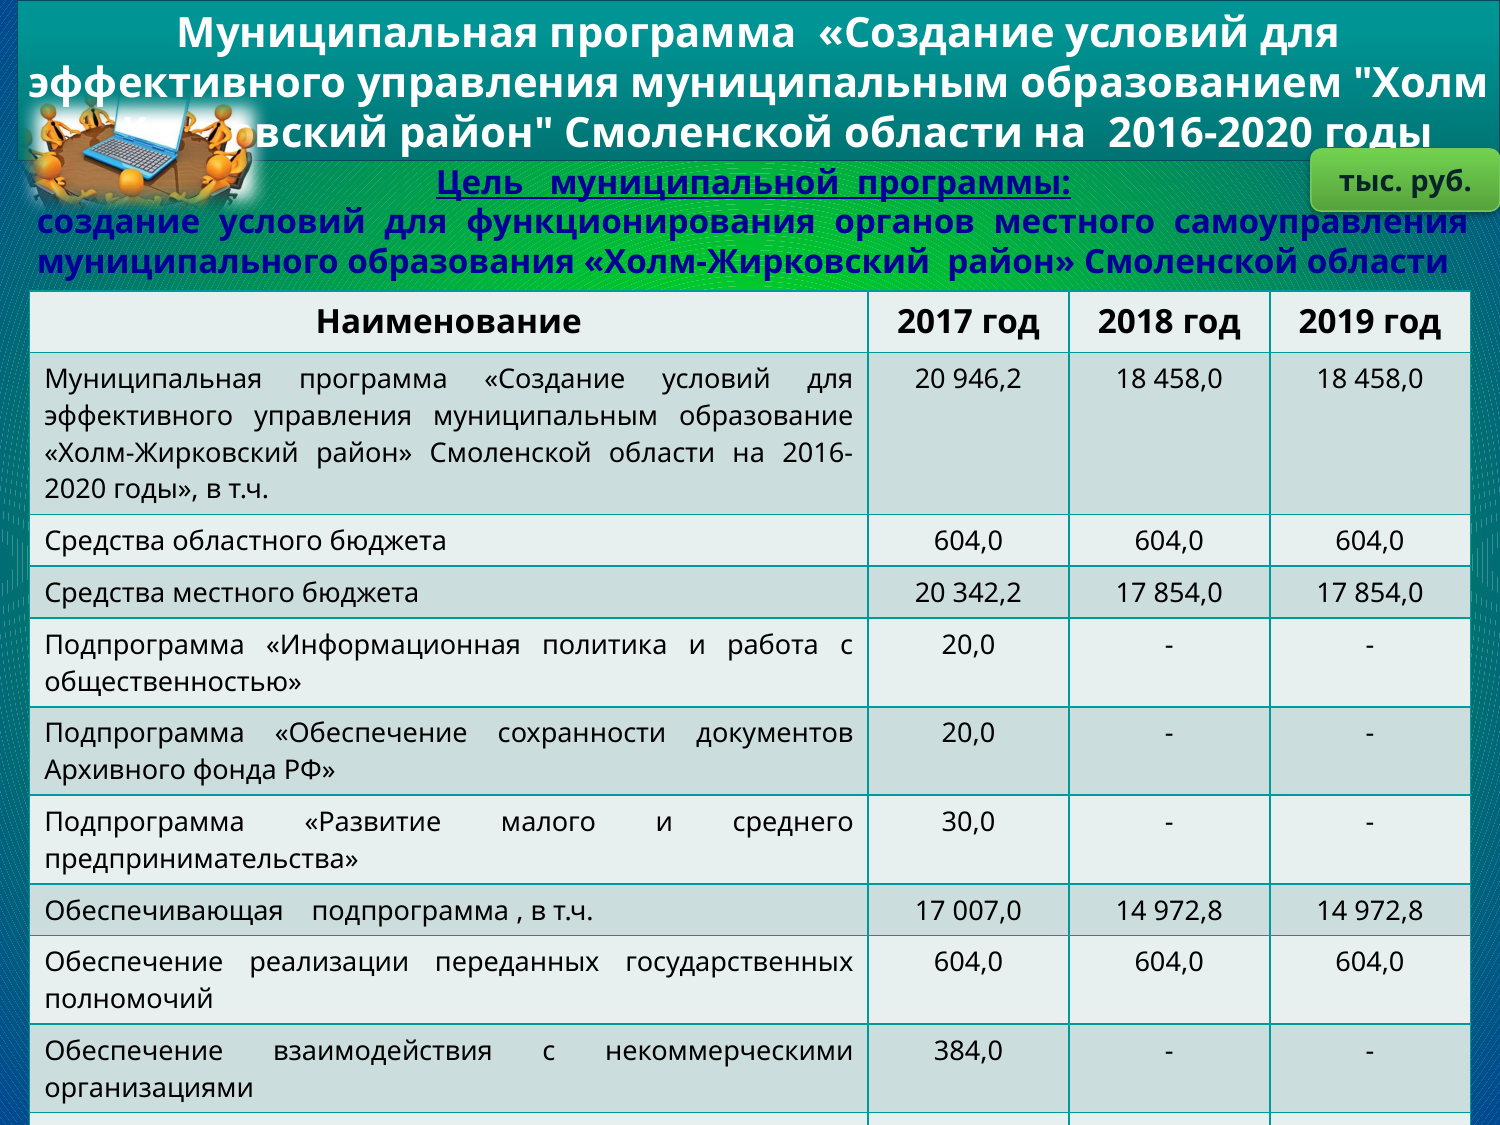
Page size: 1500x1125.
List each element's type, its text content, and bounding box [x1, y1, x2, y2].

table_cell Подпрограмма «Обеспечение сохранности документов Архивного фонда РФ» [30, 708, 867, 794]
table_cell 604,0 [1070, 515, 1269, 565]
table_cell Муниципальная программа «Создание условий для эффективного управления муниципальным образование «Холм-Жирковский район» Смоленской области на 2016-2020 годы», в т.ч. [30, 353, 867, 514]
table_header Наименование [30, 292, 867, 352]
table_cell 18 458,0 [1271, 353, 1470, 514]
table_cell Подпрограмма «Информационная политика и работа с общественностью» [30, 619, 867, 706]
table_cell - [1271, 1025, 1470, 1112]
table_cell 604,0 [1271, 515, 1470, 565]
table_cell 604,0 [869, 936, 1068, 1023]
table_cell 14 972,8 [1070, 885, 1269, 935]
table_header 2019 год [1271, 292, 1470, 352]
table_cell 14 972,8 [1271, 885, 1470, 935]
table_cell - [1070, 1025, 1269, 1112]
table_header 2017 год [869, 292, 1068, 352]
table_cell - [1070, 619, 1269, 706]
table_cell 2 881,2 [1070, 1113, 1269, 1125]
picture [19, 89, 272, 218]
text_box тыс. руб. [1310, 148, 1500, 212]
table_cell 20,0 [869, 708, 1068, 794]
table_cell Оказание мер социальной поддержки отдельным категориям граждан [30, 1113, 867, 1125]
table_cell - [1271, 796, 1470, 883]
table_cell 604,0 [1271, 936, 1470, 1023]
table_cell 17 854,0 [1271, 567, 1470, 617]
table_cell - [1271, 619, 1470, 706]
table_cell 20,0 [869, 619, 1068, 706]
list Цель муниципальной программы: создание условий для функционирования органов местного самоуправления муниципального образования «Холм-Жирковский район» Смоленской области [29, 161, 1471, 290]
table_cell 2 881,2 [1271, 1113, 1470, 1125]
table_cell 20 342,2 [869, 567, 1068, 617]
table_cell 17 854,0 [1070, 567, 1269, 617]
table_cell 2 881,2 [869, 1113, 1068, 1125]
table_cell 18 458,0 [1070, 353, 1269, 514]
table_cell 20 946,2 [869, 353, 1068, 514]
table_cell Подпрограмма «Развитие малого и среднего предпринимательства» [30, 796, 867, 883]
title Муниципальная программа «Создание условий для эффективного управления муниципальным образованием "Холм - Жирковский район" Смоленской области на 2016-2020 годы [17, 0, 1500, 161]
table_cell - [1271, 708, 1470, 794]
table_cell - [1070, 708, 1269, 794]
table_cell 30,0 [869, 796, 1068, 883]
table_header 2018 год [1070, 292, 1269, 352]
table_cell 604,0 [869, 515, 1068, 565]
table_cell Средства местного бюджета [30, 567, 867, 617]
table_cell Обеспечивающая подпрограмма , в т.ч. [30, 885, 867, 935]
table_cell 17 007,0 [869, 885, 1068, 935]
table_cell Средства областного бюджета [30, 515, 867, 565]
table_cell - [1070, 796, 1269, 883]
table_cell 604,0 [1070, 936, 1269, 1023]
table_cell Обеспечение реализации переданных государственных полномочий [30, 936, 867, 1023]
table_cell Обеспечение взаимодействия с некоммерческими организациями [30, 1025, 867, 1112]
table_cell 384,0 [869, 1025, 1068, 1112]
